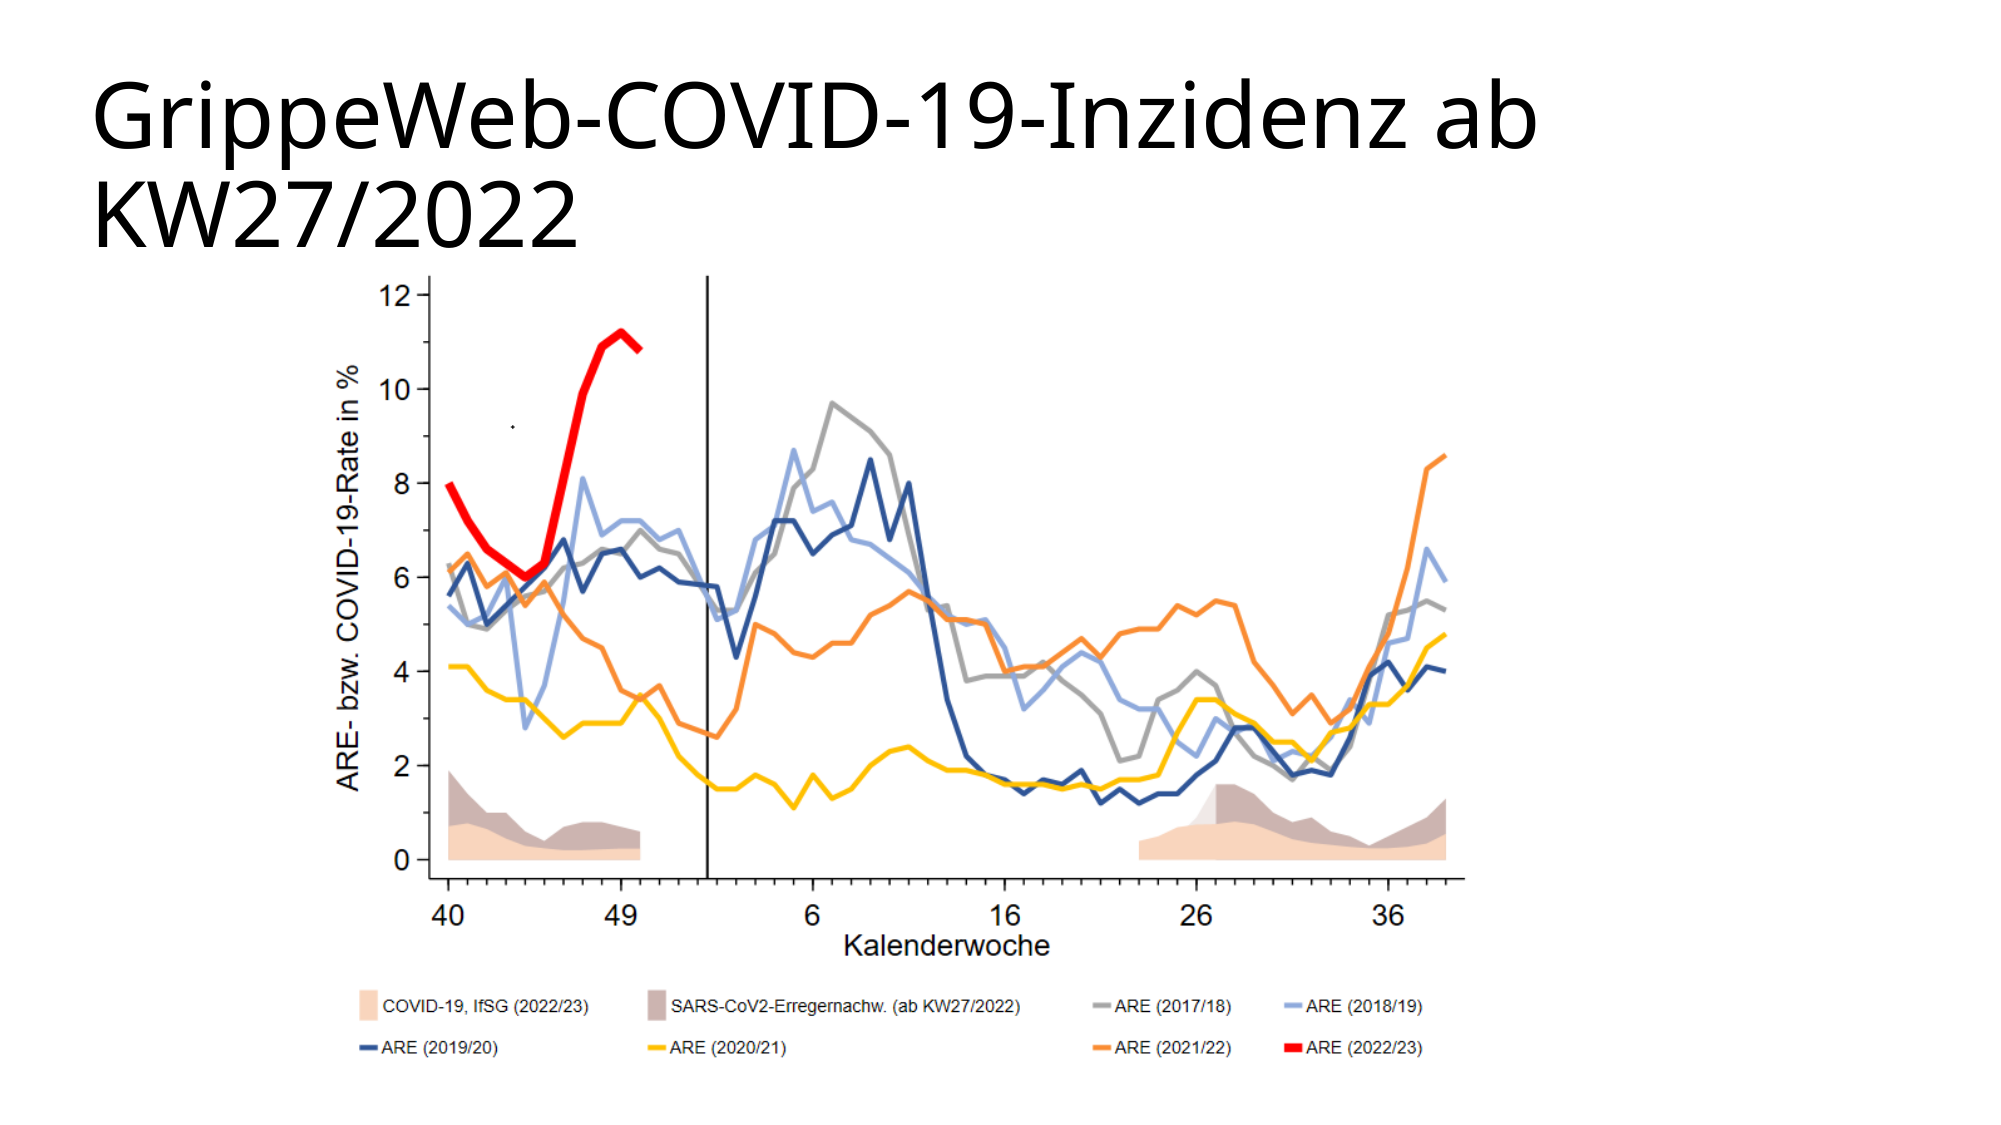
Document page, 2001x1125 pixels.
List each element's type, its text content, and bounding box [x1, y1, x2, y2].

title GrippeWeb-COVID-19-Inzidenz ab KW27/2022 [75, 59, 1863, 278]
picture [333, 266, 1470, 1085]
